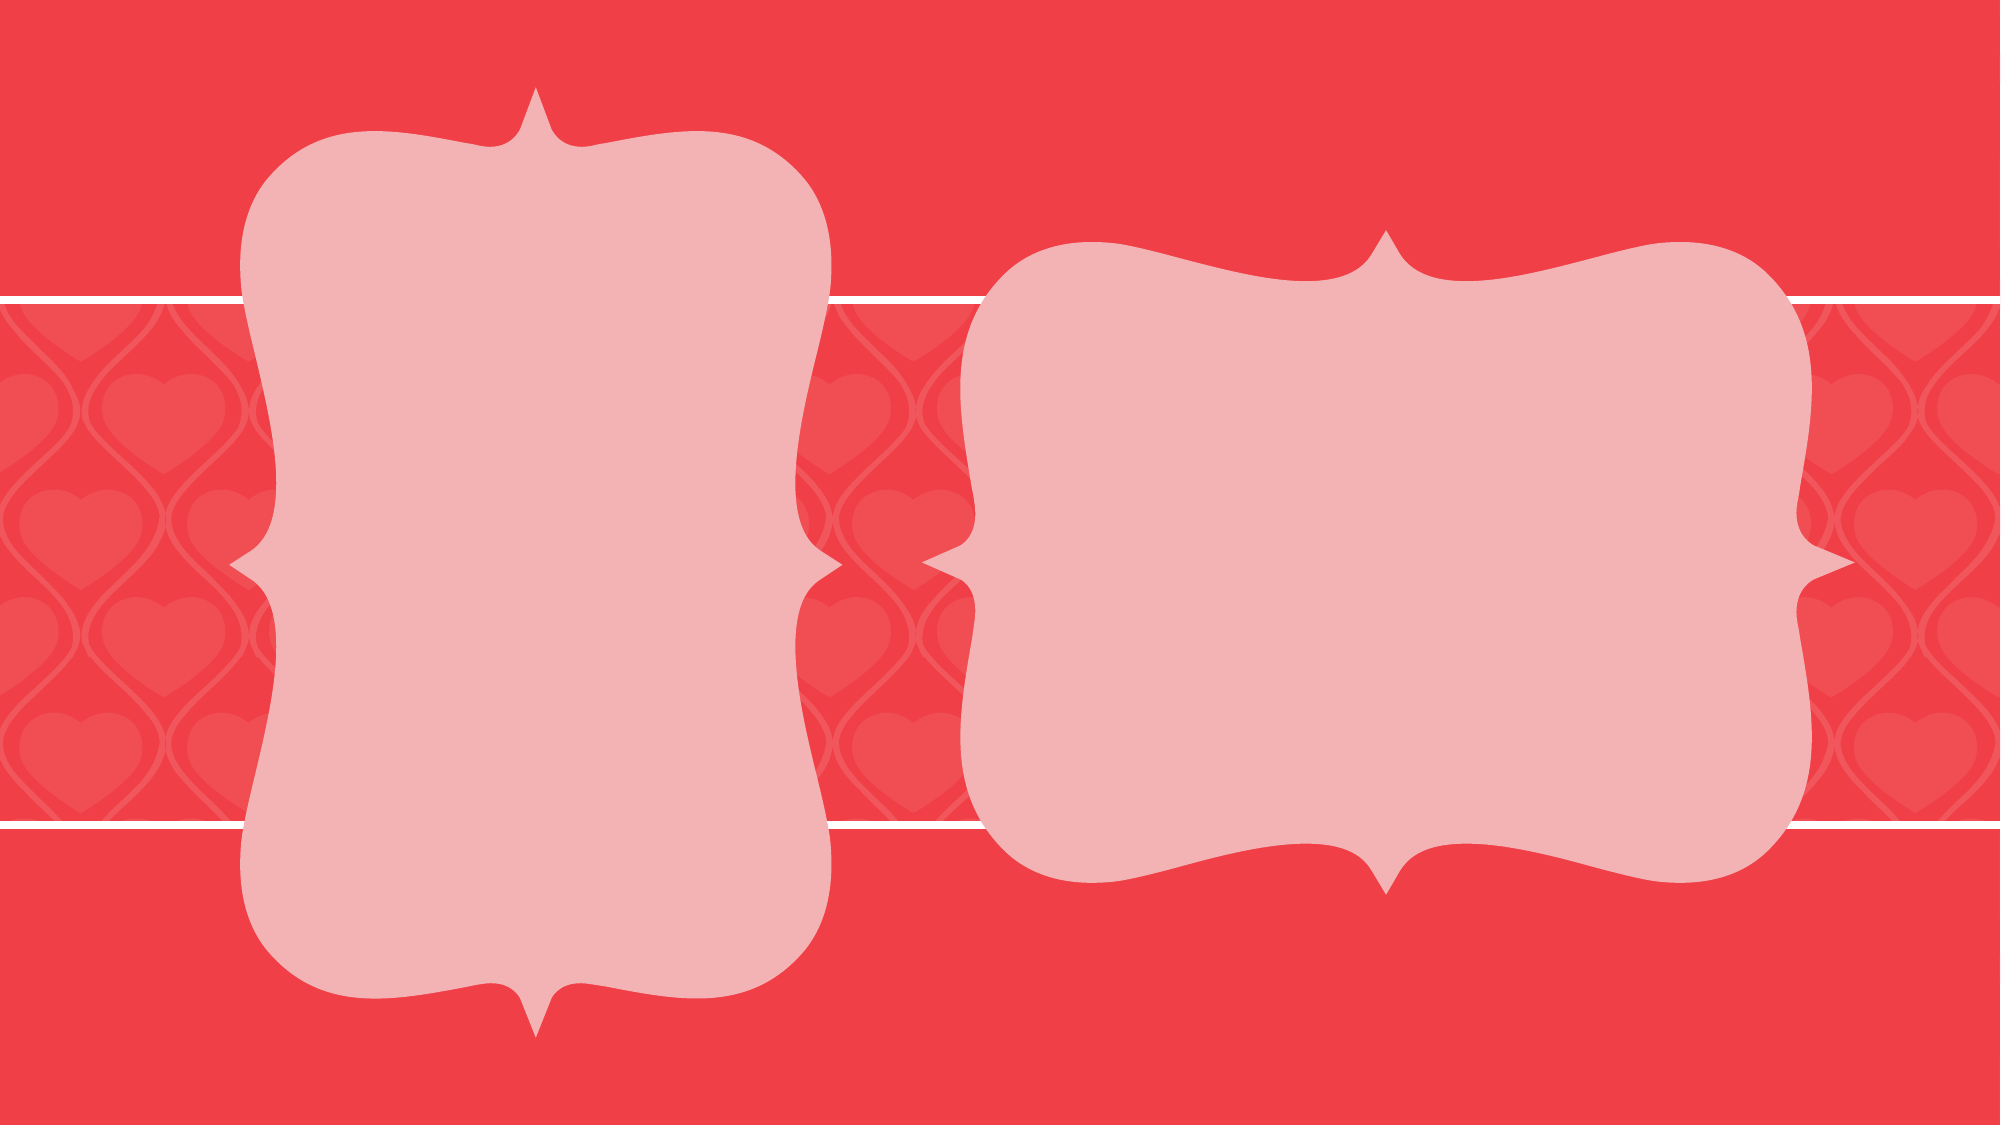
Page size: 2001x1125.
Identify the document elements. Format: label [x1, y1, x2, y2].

picture [974, 266, 1803, 859]
picture [264, 143, 808, 982]
